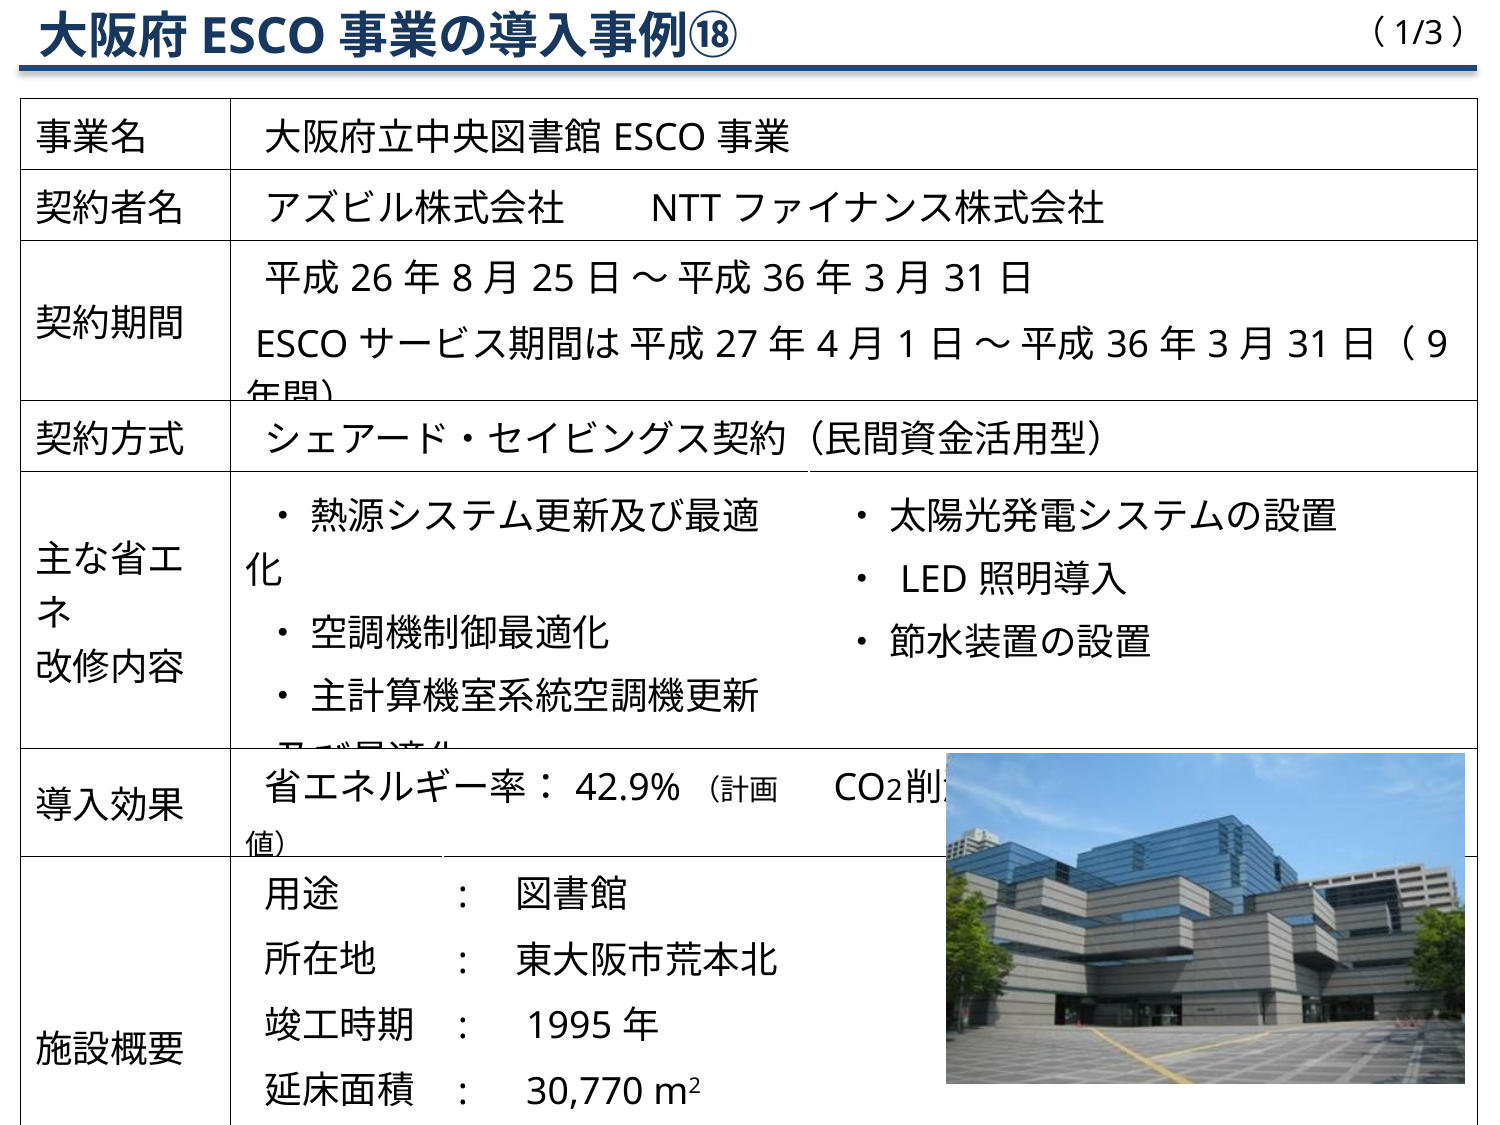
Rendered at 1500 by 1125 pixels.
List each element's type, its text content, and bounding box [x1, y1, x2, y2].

table_cell 主な省エネ 改修内容 [21, 472, 230, 748]
table_cell 省エネルギー率：42.9%（計画値） [231, 749, 808, 856]
table_cell アズビル株式会社 NTTファイナンス株式会社 [231, 170, 1477, 240]
table_cell 契約方式 [21, 401, 230, 471]
table_header 事業名 [21, 99, 230, 169]
table_cell CO2 削減率 ： 42.7％（計画値） [810, 749, 1477, 856]
table_cell 用途 所在地 竣工時期 延床面積 構造・階数 [231, 857, 442, 1125]
text_box 大阪府ESCO事業の導入事例⑱ [14, 3, 1472, 64]
table_cell : 図書館 : 東大阪市荒本北 : 1995年 : 30,770 m2 : 鉄骨鉄筋コンクリート造 地上4階 / 地下2階 [444, 857, 1477, 1125]
table_cell 契約期間 [21, 241, 230, 400]
table_cell ・ 熱源システム更新及び最適化 ・ 空調機制御最適化 ・ 主計算機室系統空調機更新 及び最適化 [231, 472, 808, 748]
text_box （1/3） [1338, 6, 1498, 62]
table_cell シェアード・セイビングス契約（民間資金活用型） [231, 401, 1477, 471]
table_cell 施設概要 [21, 857, 230, 1125]
table_cell 平成26年8月25日 ～ 平成36年3月31日 ESCOサービス期間は 平成27年4月1日 ～ 平成36年3月31日（9年間） [231, 241, 1477, 400]
table_cell ・ 太陽光発電システムの設置 ・ LED照明導入 ・ 節水装置の設置 [810, 472, 1477, 748]
table_cell 契約者名 [21, 170, 230, 240]
table_cell 導入効果 [21, 749, 230, 856]
table_header 大阪府立中央図書館ESCO事業 [231, 99, 1477, 169]
picture [946, 752, 1465, 1084]
